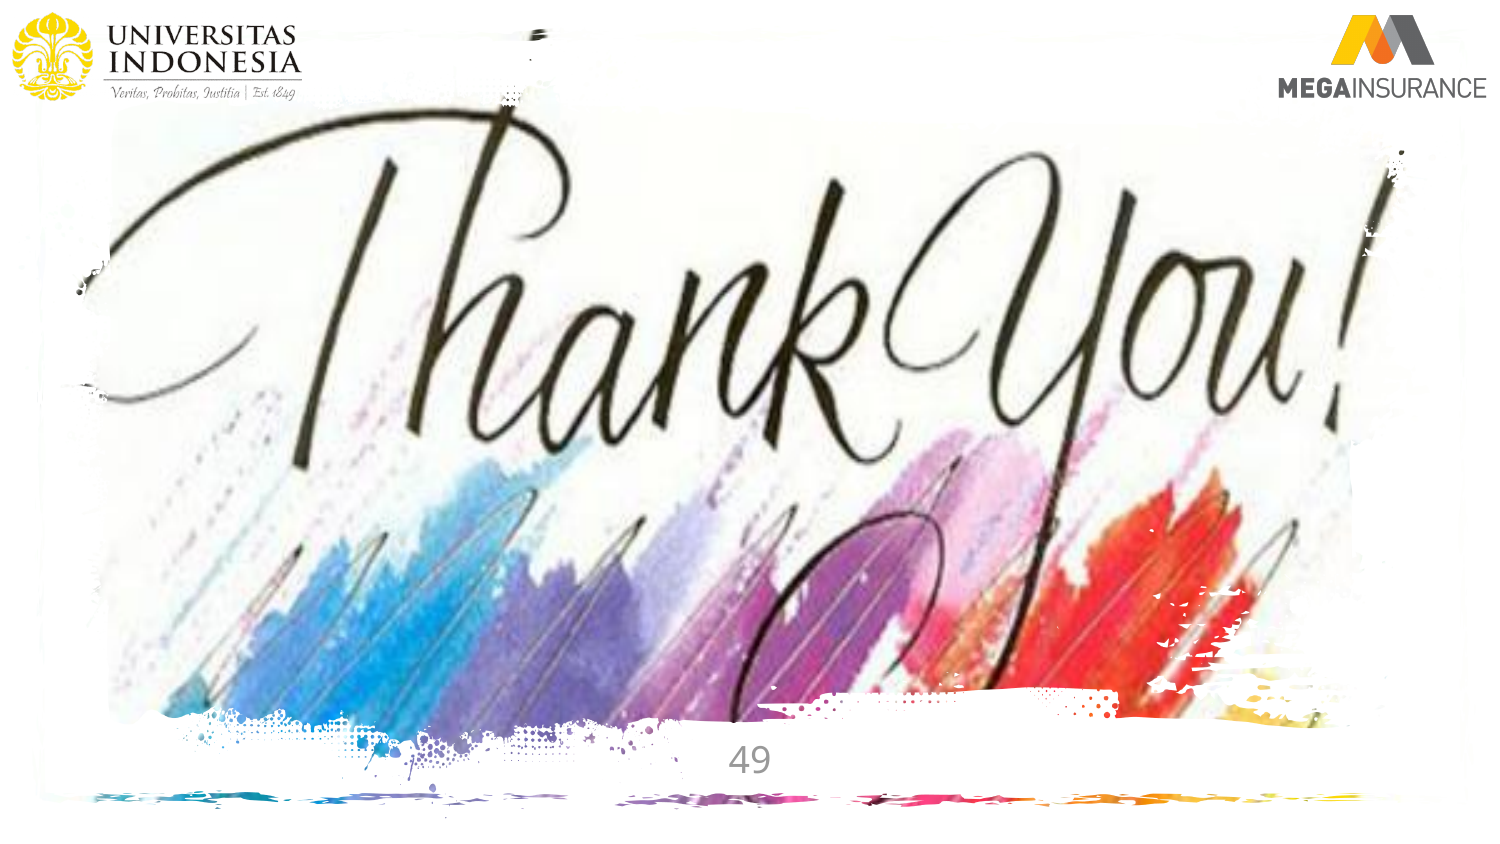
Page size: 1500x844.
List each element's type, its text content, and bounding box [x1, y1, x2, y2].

picture [0, 0, 1500, 844]
slide_number 49 [705, 729, 795, 795]
